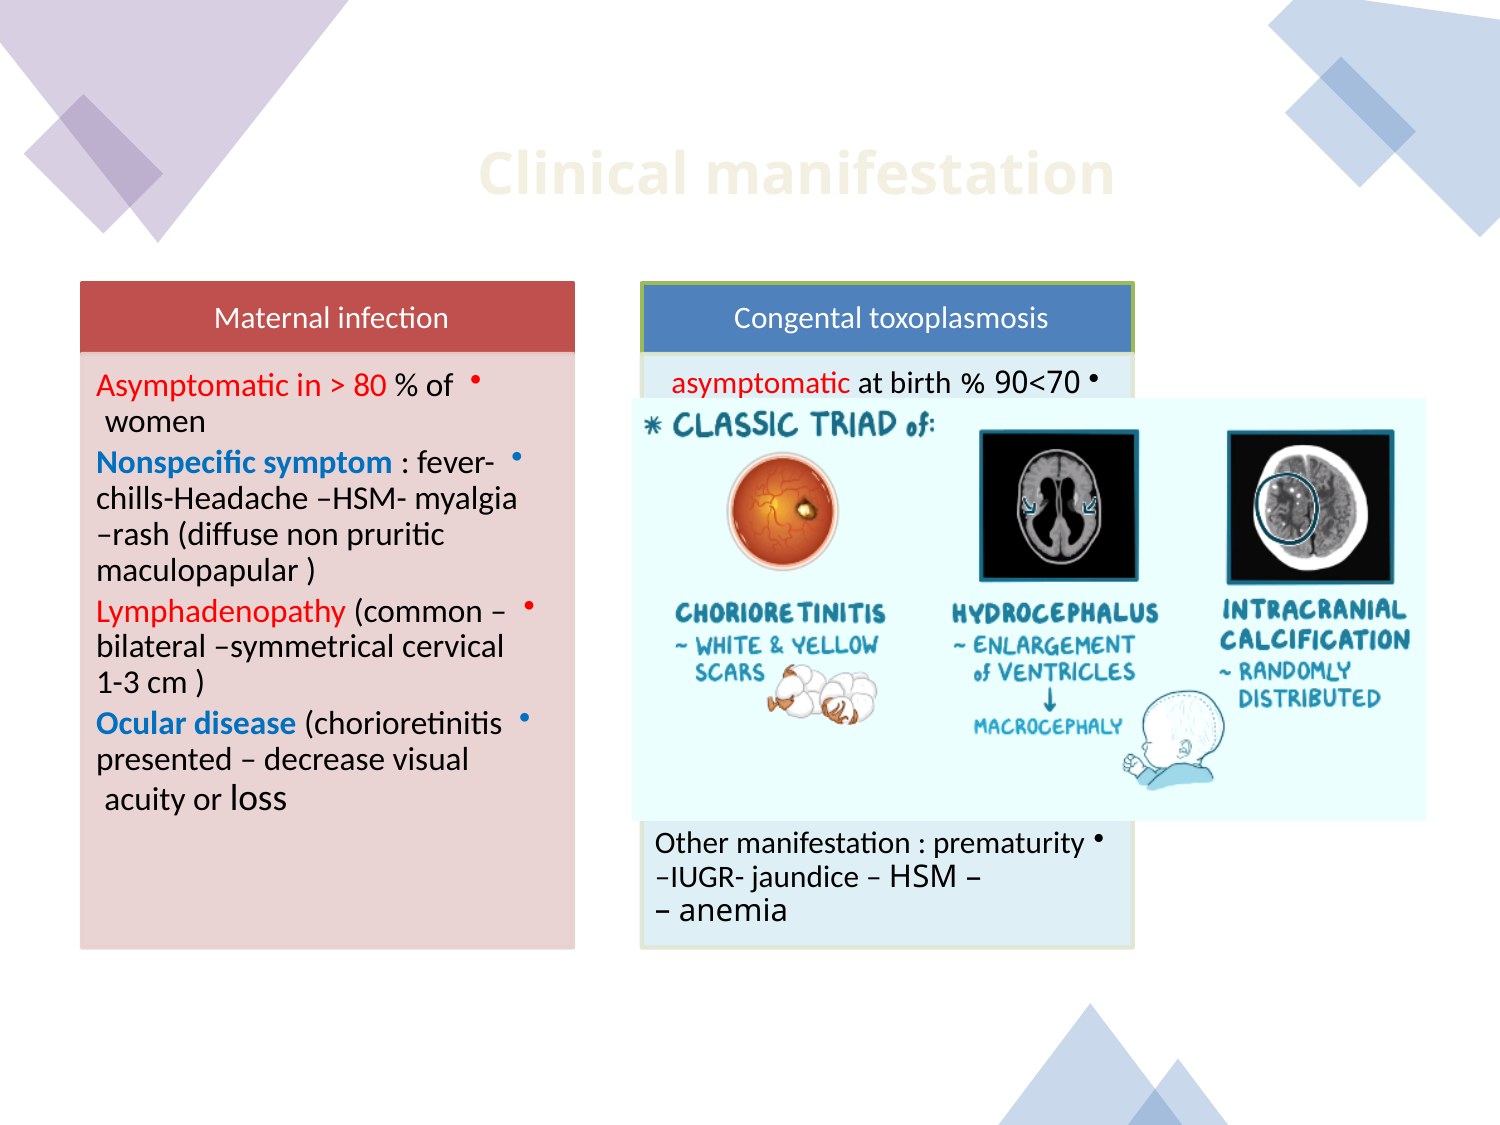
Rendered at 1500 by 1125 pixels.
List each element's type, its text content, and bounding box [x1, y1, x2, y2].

text_box [0, 0, 1500, 1125]
text_box [1282, 54, 1419, 190]
text_box [1265, 0, 1500, 240]
text_box [21, 118, 129, 236]
text_box Clinical manifestation [257, 128, 1336, 214]
text_box [996, 1001, 1155, 1125]
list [632, 398, 1426, 821]
text_box [1126, 1056, 1230, 1125]
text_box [81, 257, 1134, 973]
text_box [0, 0, 351, 245]
